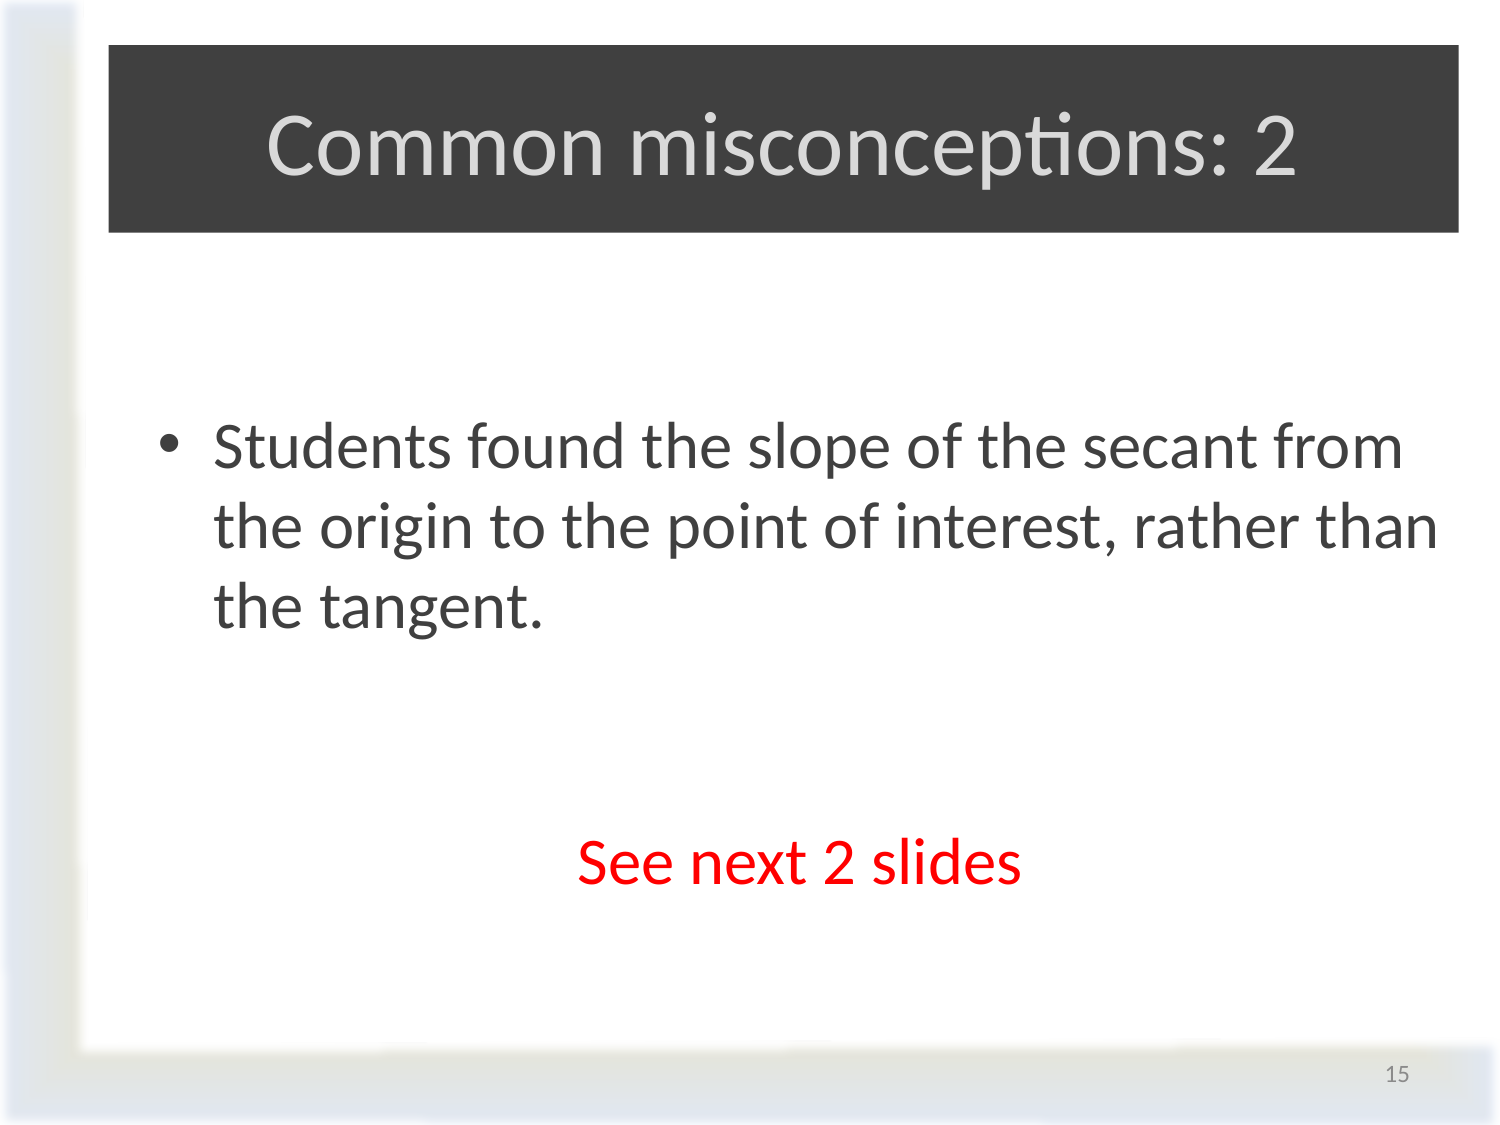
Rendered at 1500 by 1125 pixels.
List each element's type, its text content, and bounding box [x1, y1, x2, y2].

list Students found the slope of the secant from the origin to the point of interest, rather than the tangent. [142, 207, 1493, 1059]
slide_number 15 [1074, 1042, 1425, 1103]
text_box See next 2 slides [490, 810, 1111, 906]
title Common misconceptions: 2 [108, 44, 1459, 233]
